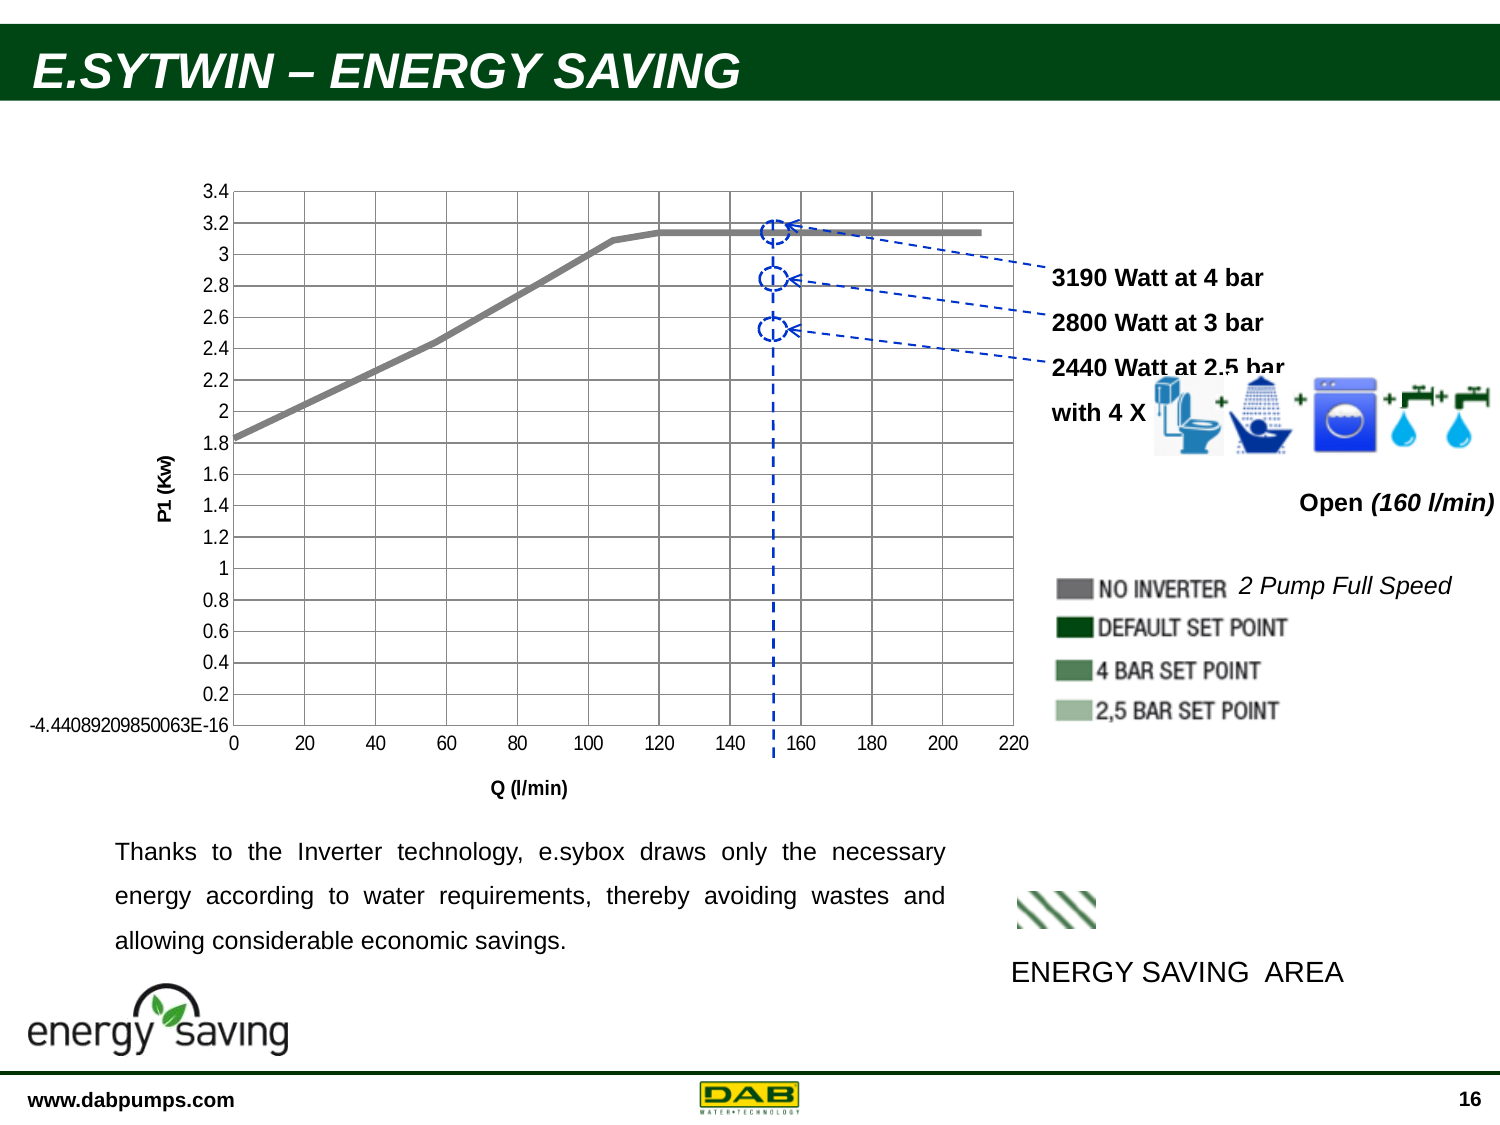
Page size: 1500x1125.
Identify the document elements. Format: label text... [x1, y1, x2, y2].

text_box e.sytwin – energy saving [17, 30, 1483, 106]
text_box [786, 328, 1046, 362]
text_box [1047, 562, 1469, 740]
text_box Thanks to the Inverter technology, e.sybox draws only the necessary energy according to water requirements, thereby avoiding wastes and allowing considerable economic savings. [100, 890, 963, 962]
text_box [784, 223, 1046, 268]
picture [698, 1080, 802, 1117]
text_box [1154, 373, 1495, 456]
picture [5, 975, 313, 1061]
chart [29, 125, 1064, 882]
picture [1016, 891, 1096, 930]
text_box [787, 278, 1046, 315]
text_box ENERGY SAVING AREA [996, 945, 1380, 996]
text_box 3190 Watt at 4 bar 2800 Watt at 3 bar 2440 Watt at 2,5 bar with 4 X Open (160 l/min) [1068, 239, 1500, 524]
